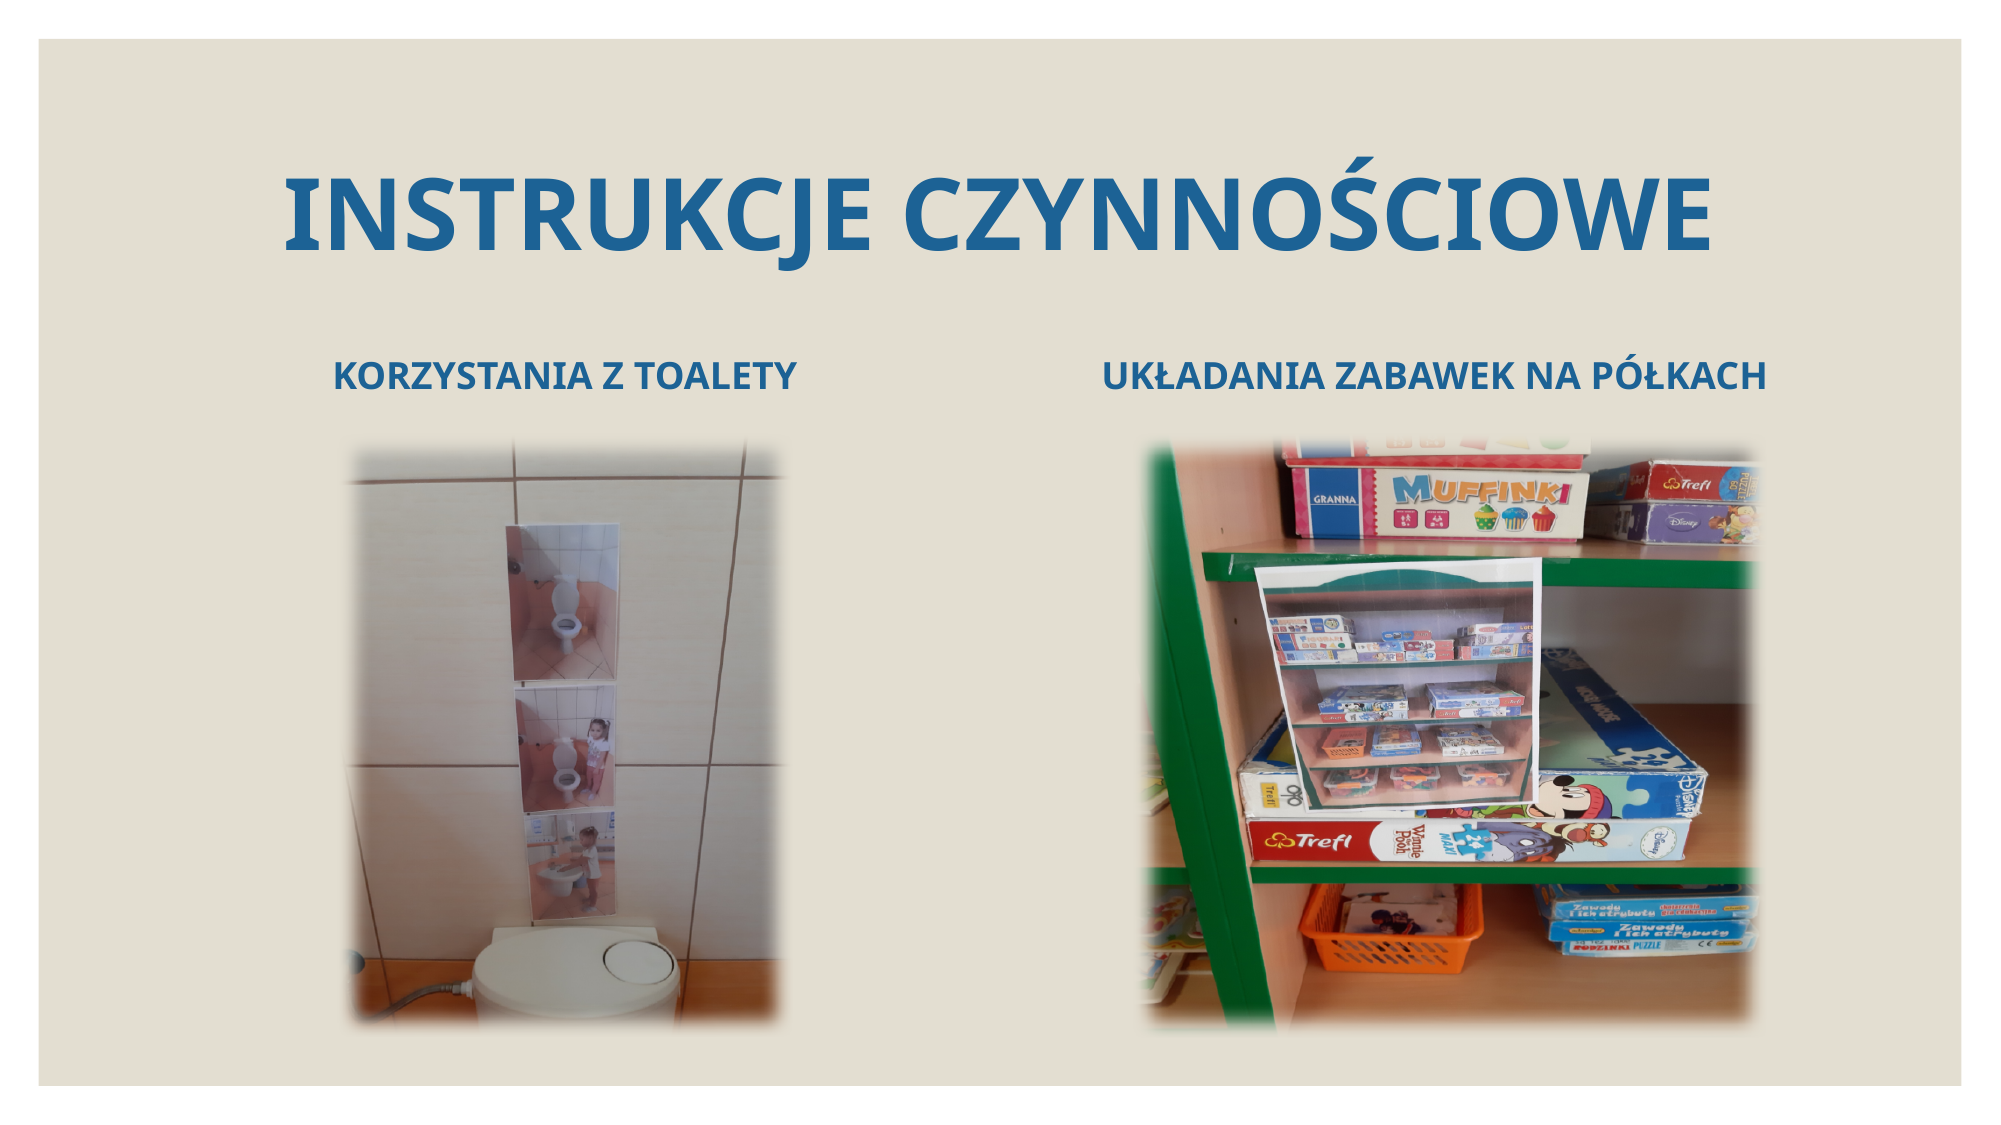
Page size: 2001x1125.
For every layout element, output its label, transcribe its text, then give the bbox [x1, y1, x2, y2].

title INSTRUKCJE CZYNNOŚCIOWE [174, 105, 1825, 331]
list UKŁADANIA ZABAWEK NA PÓŁKACH [1044, 345, 1825, 960]
picture [1148, 419, 1752, 1052]
text_box [346, 442, 786, 504]
list KORZYSTANIA Z TOALETY [174, 345, 955, 960]
picture [263, 454, 867, 1010]
